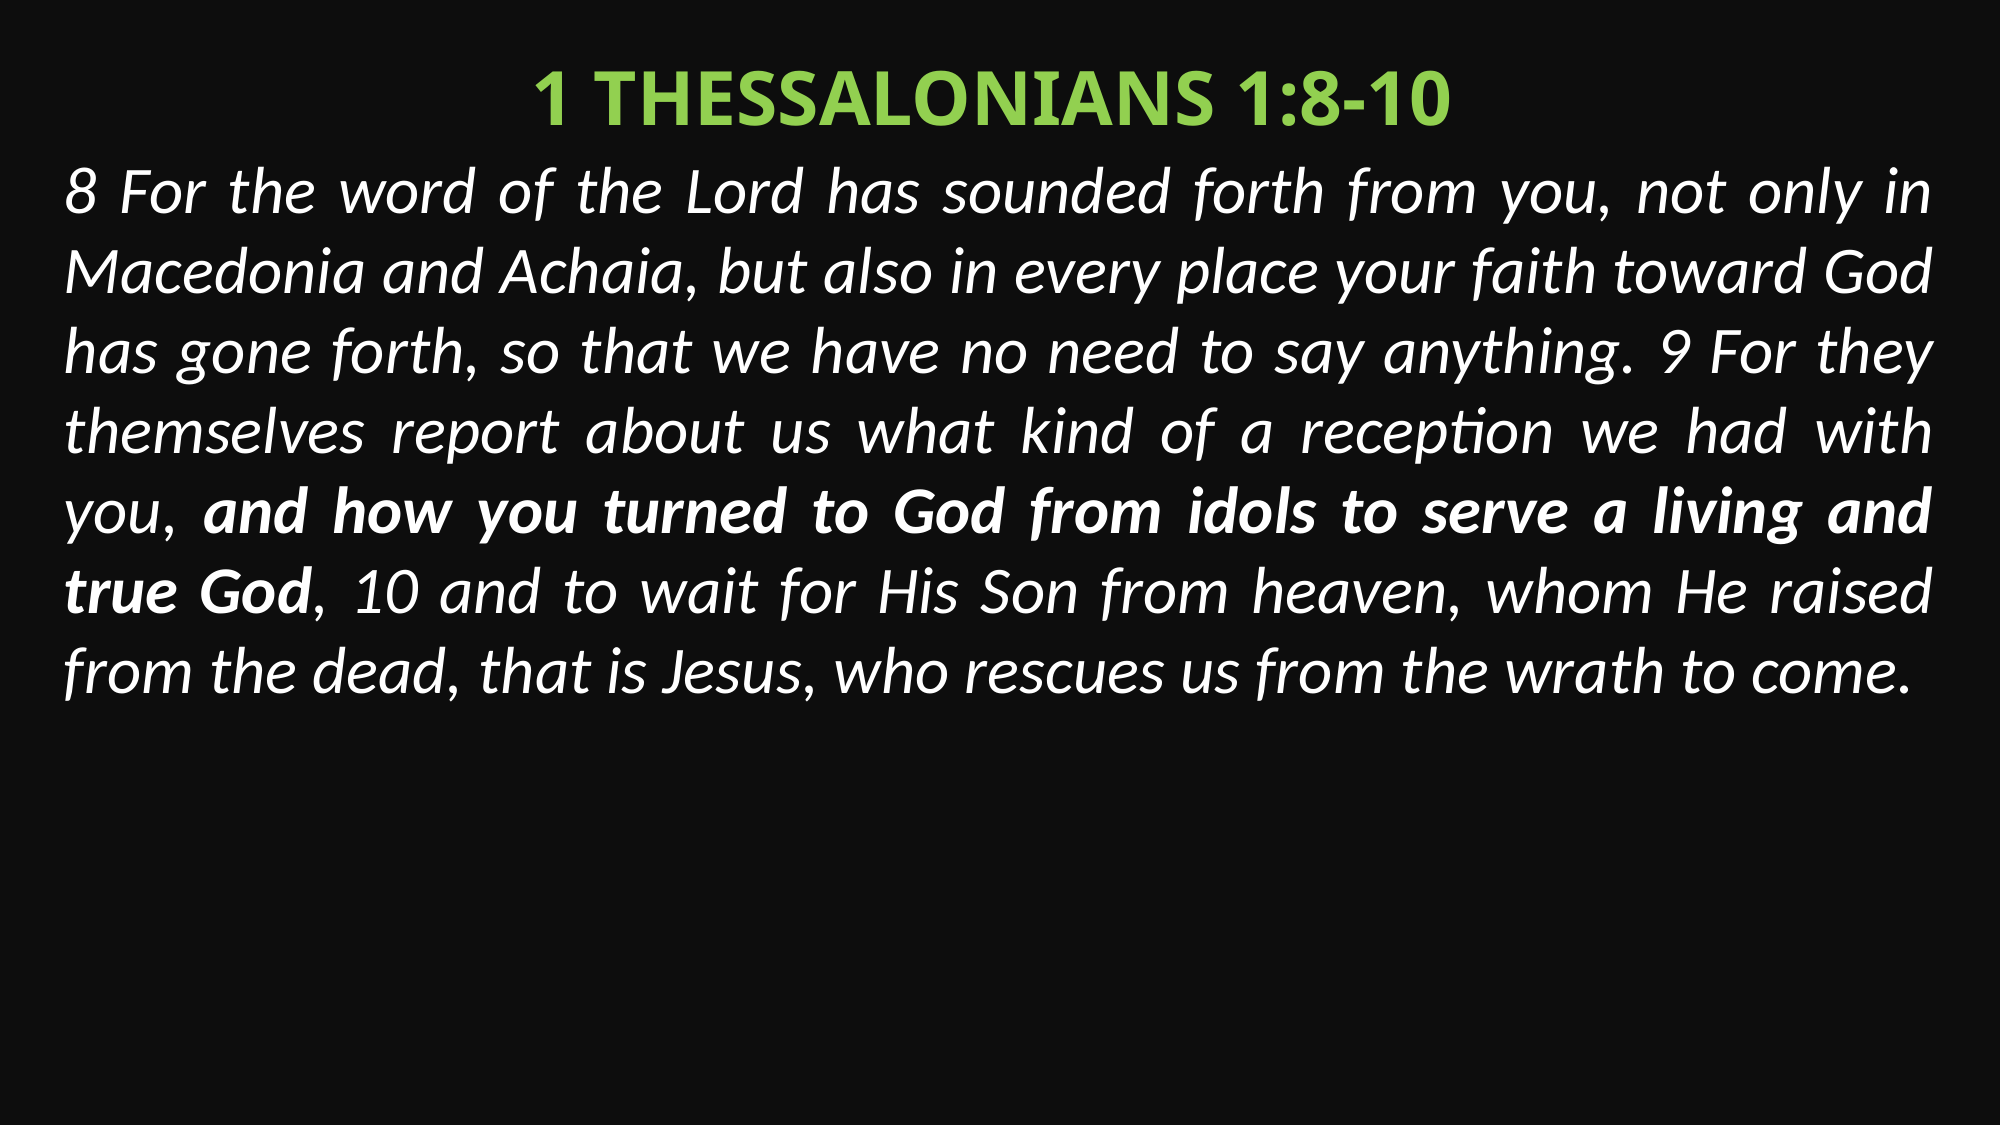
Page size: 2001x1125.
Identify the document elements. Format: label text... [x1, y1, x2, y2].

text_box 8 For the word of the Lord has sounded forth from you, not only in Macedonia and Achaia, but also in every place your faith toward God has gone forth, so that we have no need to say anything. 9 For they themselves report about us what kind of a reception we had with you, and how you turned to God from idols to serve a living and true God, 10 and to wait for His Son from heaven, whom He raised from the dead, that is Jesus, who rescues us from the wrath to come. [49, 139, 1951, 715]
subtitle 1 Thessalonians 1:8-10 [34, 42, 1951, 184]
